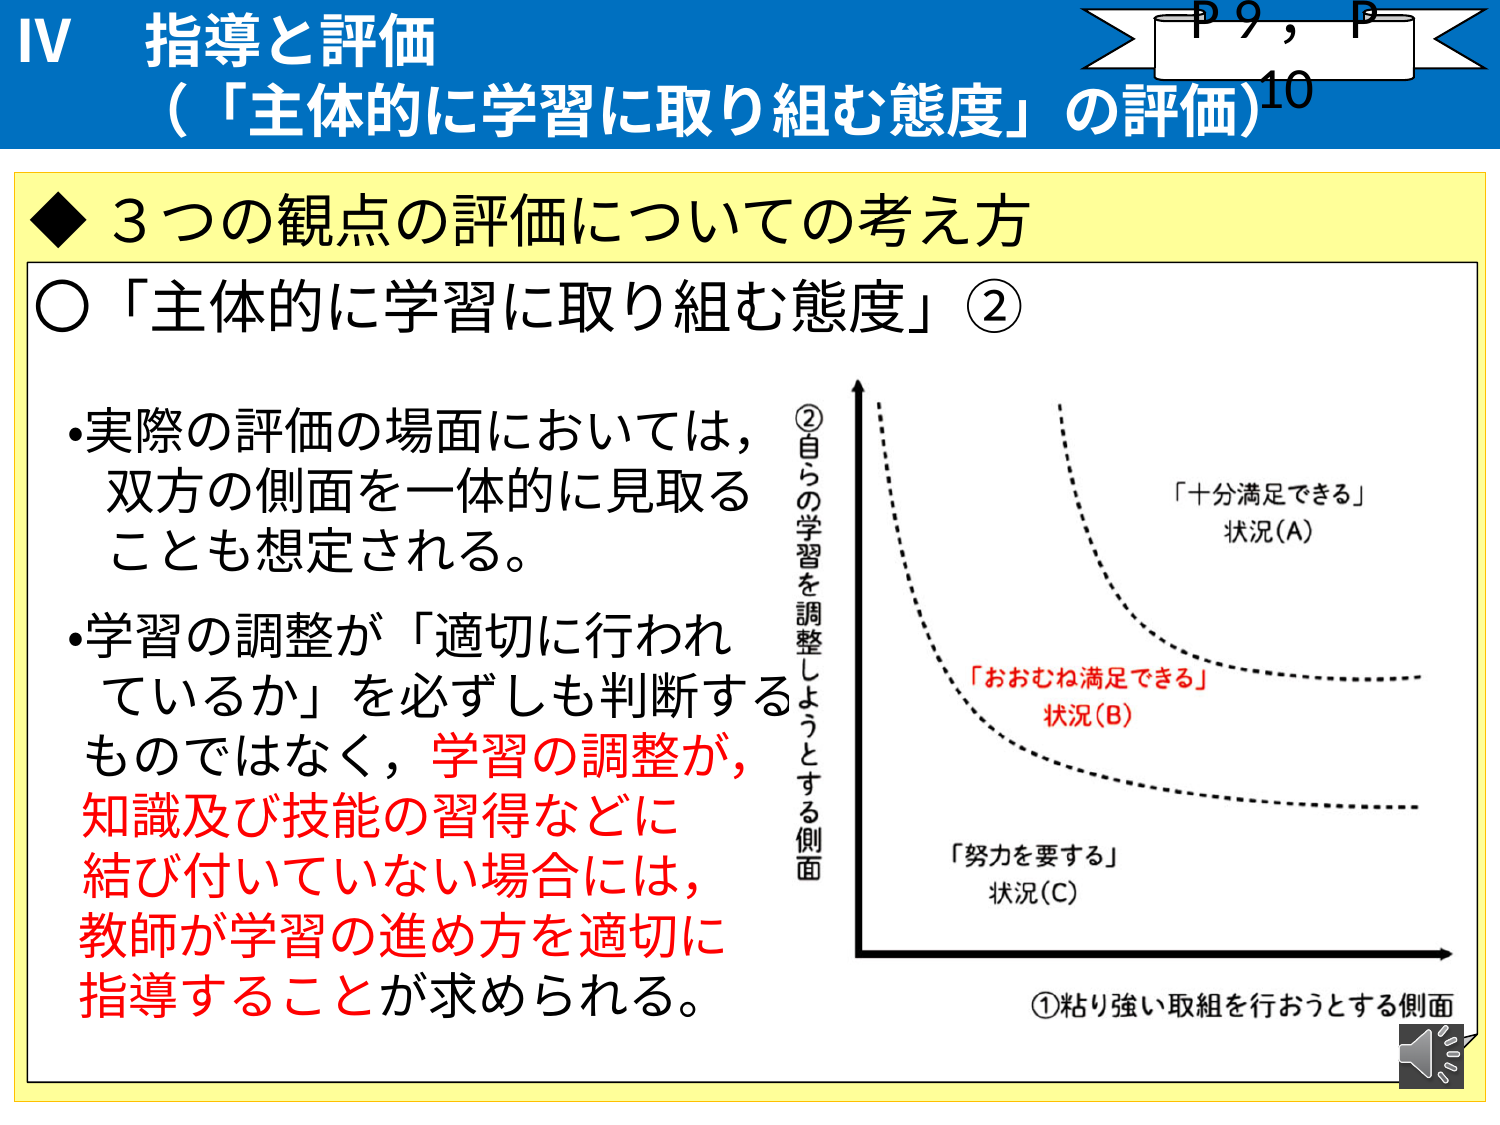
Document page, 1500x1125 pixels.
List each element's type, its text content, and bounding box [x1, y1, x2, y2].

text_box Ⅳ 指導と評価 （「主体的に学習に取り組む態度」の評価） [0, 0, 1500, 150]
text_box 〇「主体的に学習に取り組む態度」② ・実際の評価の場面においては， 双方の側面を一体的に見取る ことも想定される。 ・学習の調整が「適切に行われ ているか」を必ずしも判断する ものではなく，学習の調整が， 知識及び技能の習得などに 結び付いていない場合には， 教師が学習の進め方を適切に 指導することが求められる。 [27, 262, 1478, 1083]
picture [789, 373, 1465, 1090]
text_box P 9，P 10 [1079, 8, 1489, 82]
text_box ◆３つの観点の評価についての考え方 [14, 176, 1464, 262]
text_box [14, 172, 1486, 1102]
